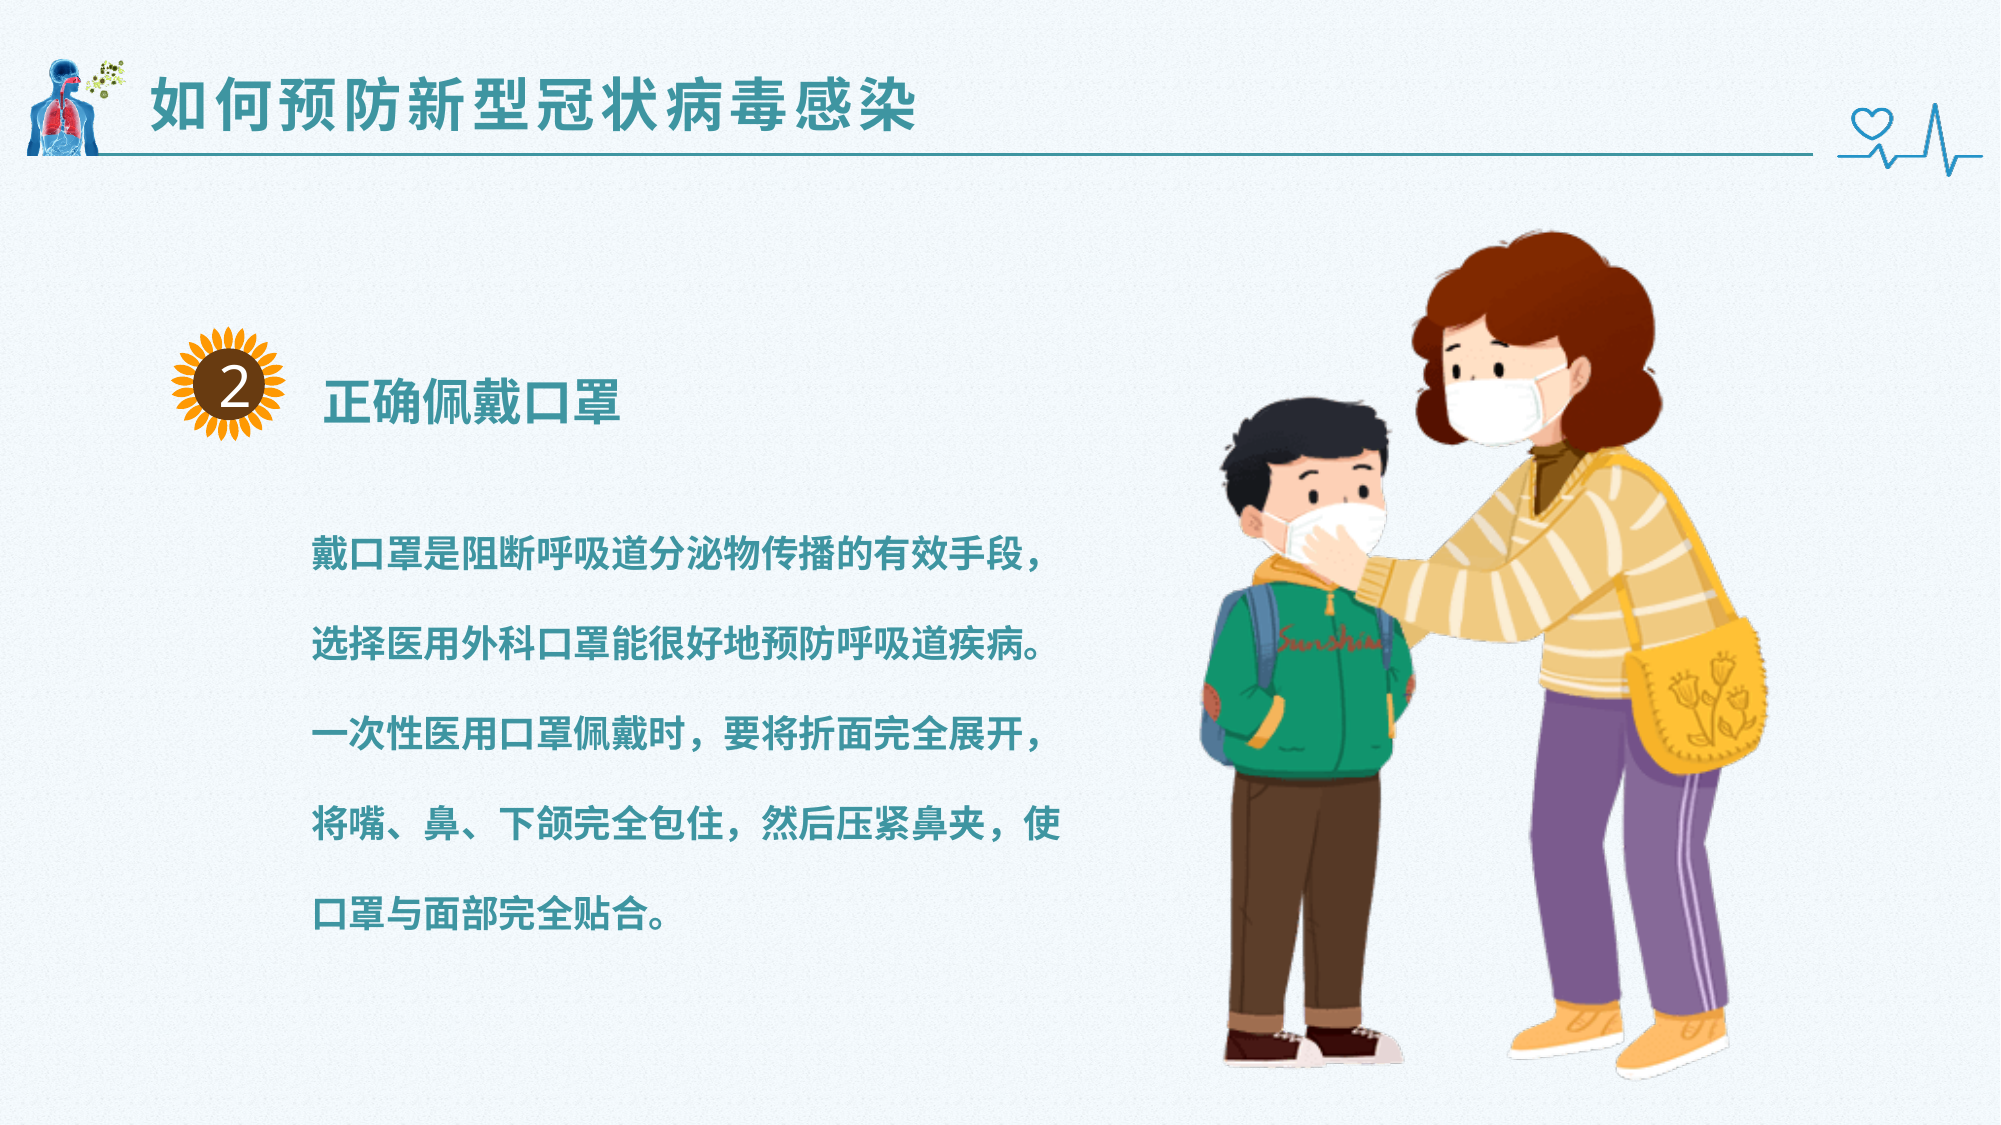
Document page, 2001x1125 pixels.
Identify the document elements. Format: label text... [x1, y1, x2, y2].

text_box 正确佩戴口罩 [307, 303, 649, 439]
text_box 如何预防新型冠状病毒感染 [135, 60, 1117, 146]
picture [1166, 206, 1830, 1097]
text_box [170, 326, 286, 441]
picture [1837, 103, 1997, 198]
picture [11, 43, 134, 163]
text_box 戴口罩是阻断呼吸道分泌物传播的有效手段，选择医用外科口罩能很好地预防呼吸道疾病。一次性医用口罩佩戴时，要将折面完全展开，将嘴、鼻、下颌完全包住，然后压紧鼻夹，使口罩与面部完全贴合。 [296, 477, 1090, 942]
